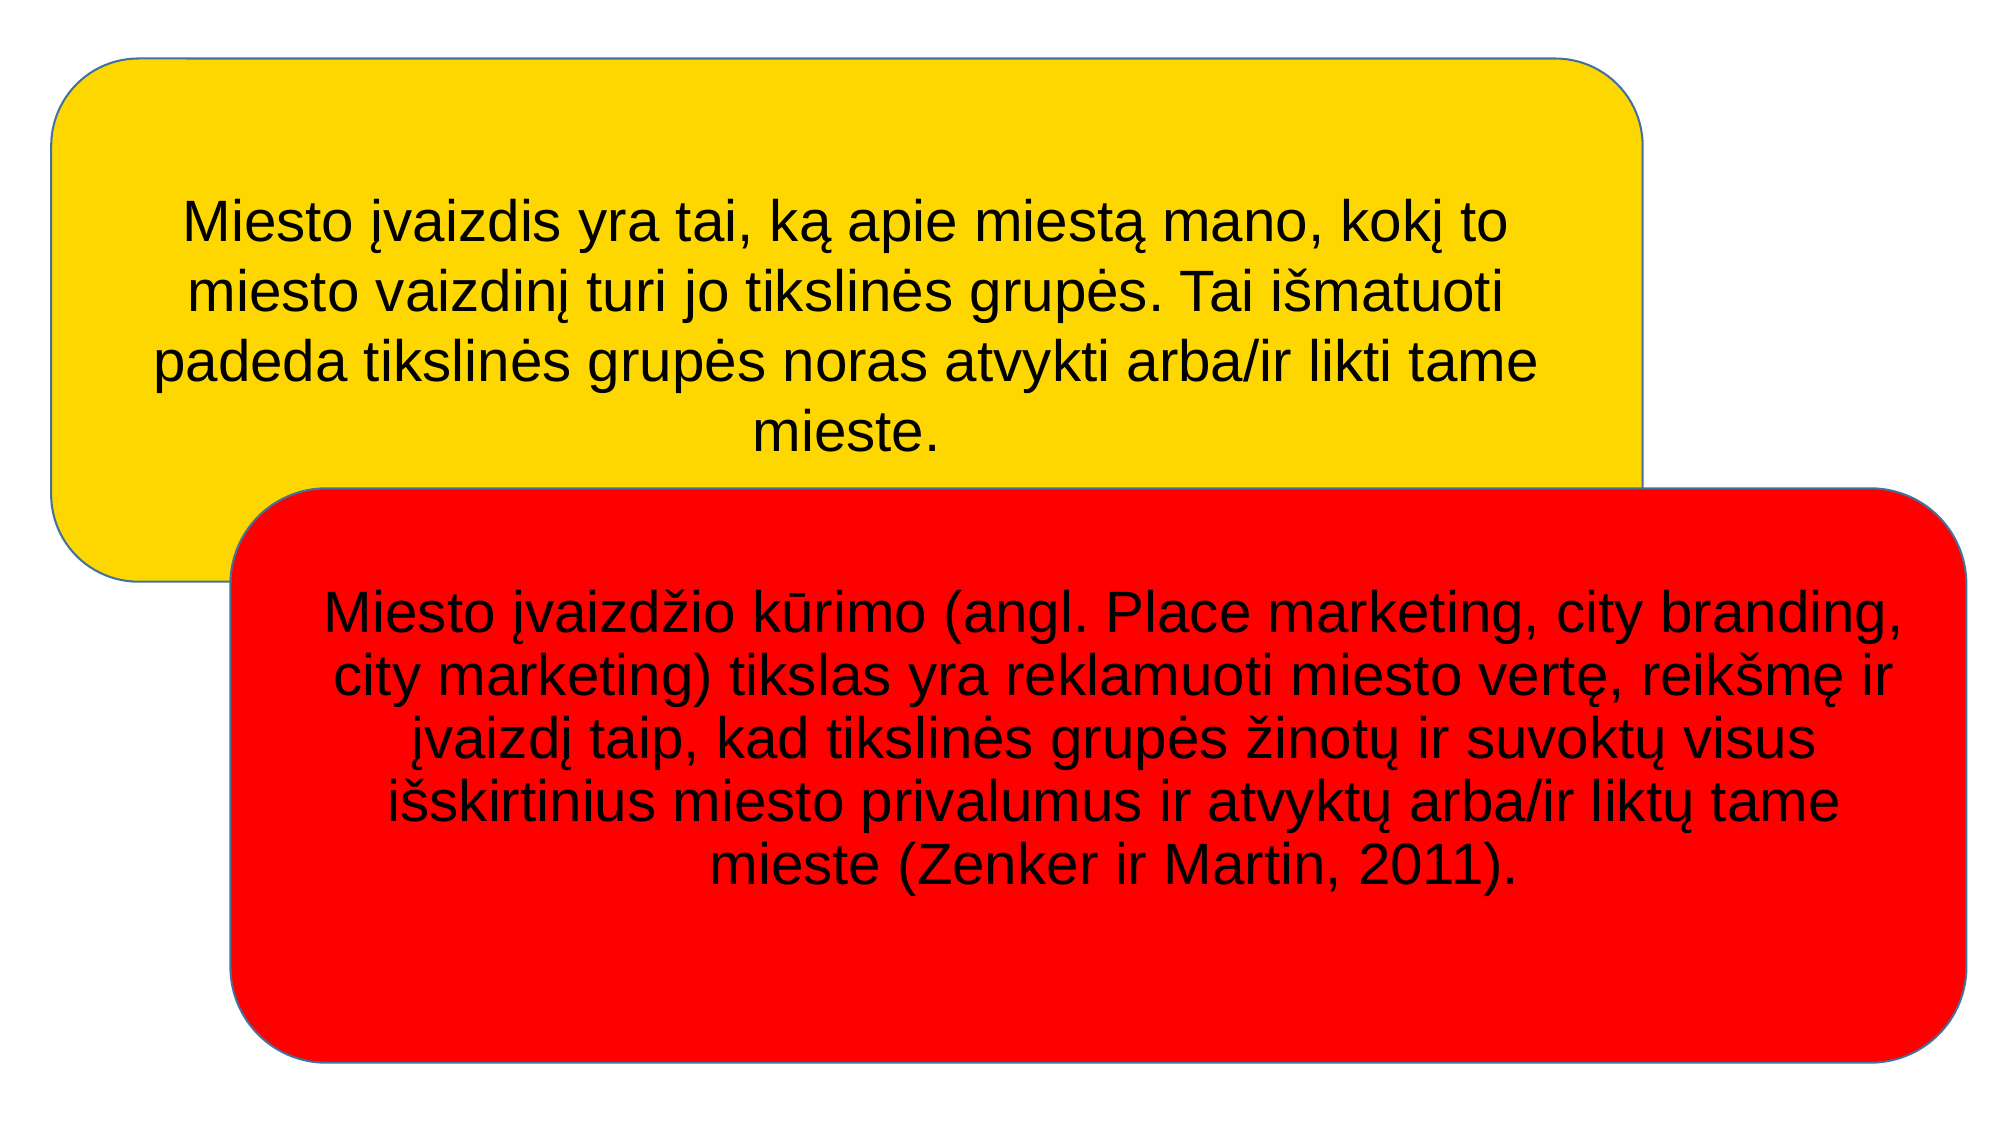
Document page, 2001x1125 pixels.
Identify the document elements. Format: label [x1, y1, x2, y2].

text_box [230, 488, 1967, 1063]
text_box [51, 58, 1643, 582]
